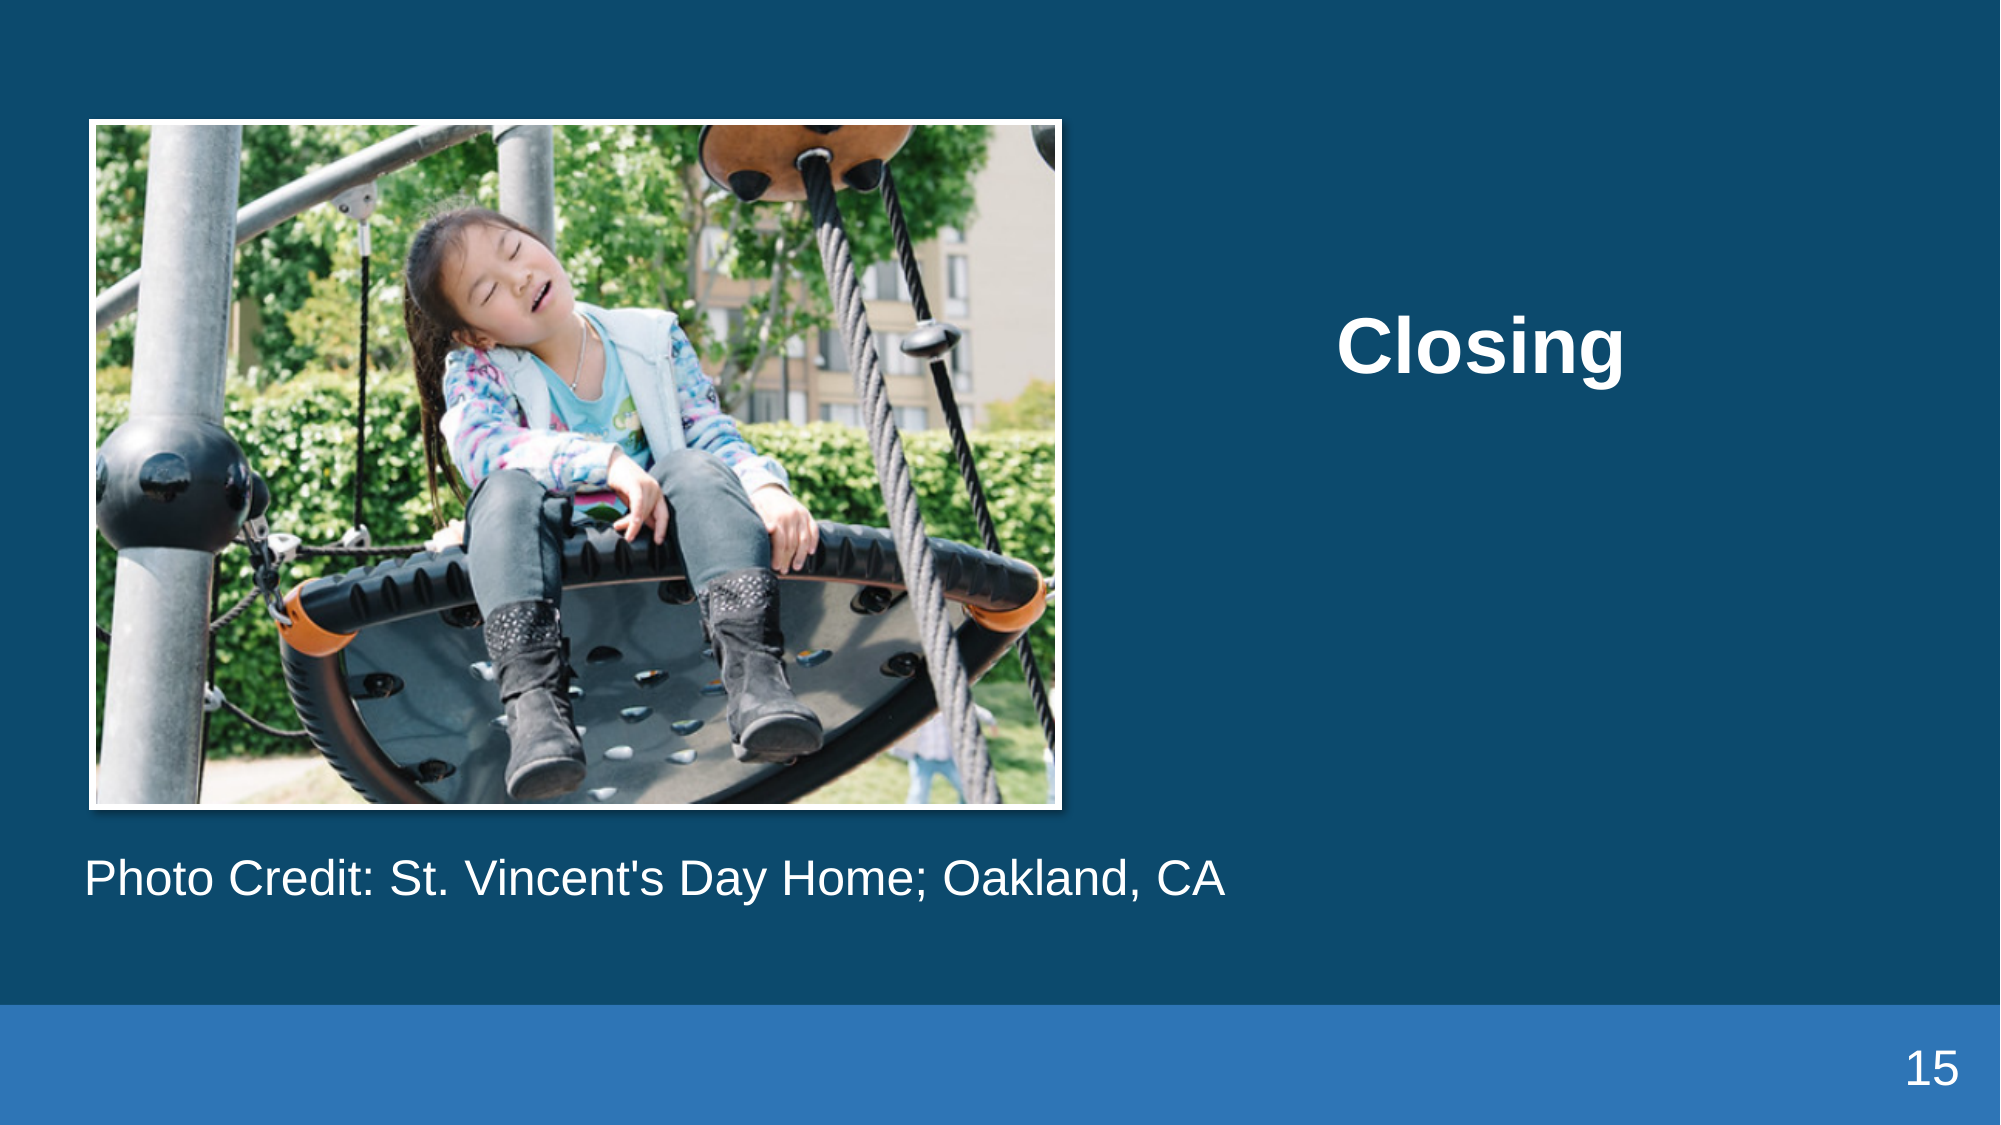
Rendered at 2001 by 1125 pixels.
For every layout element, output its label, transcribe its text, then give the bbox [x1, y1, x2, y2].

title Closing [1097, 290, 1867, 407]
list Photo Credit: St. Vincent's Day Home; Oakland, CA [69, 844, 1772, 1000]
slide_number 15 [1524, 1035, 1975, 1095]
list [95, 124, 1056, 805]
